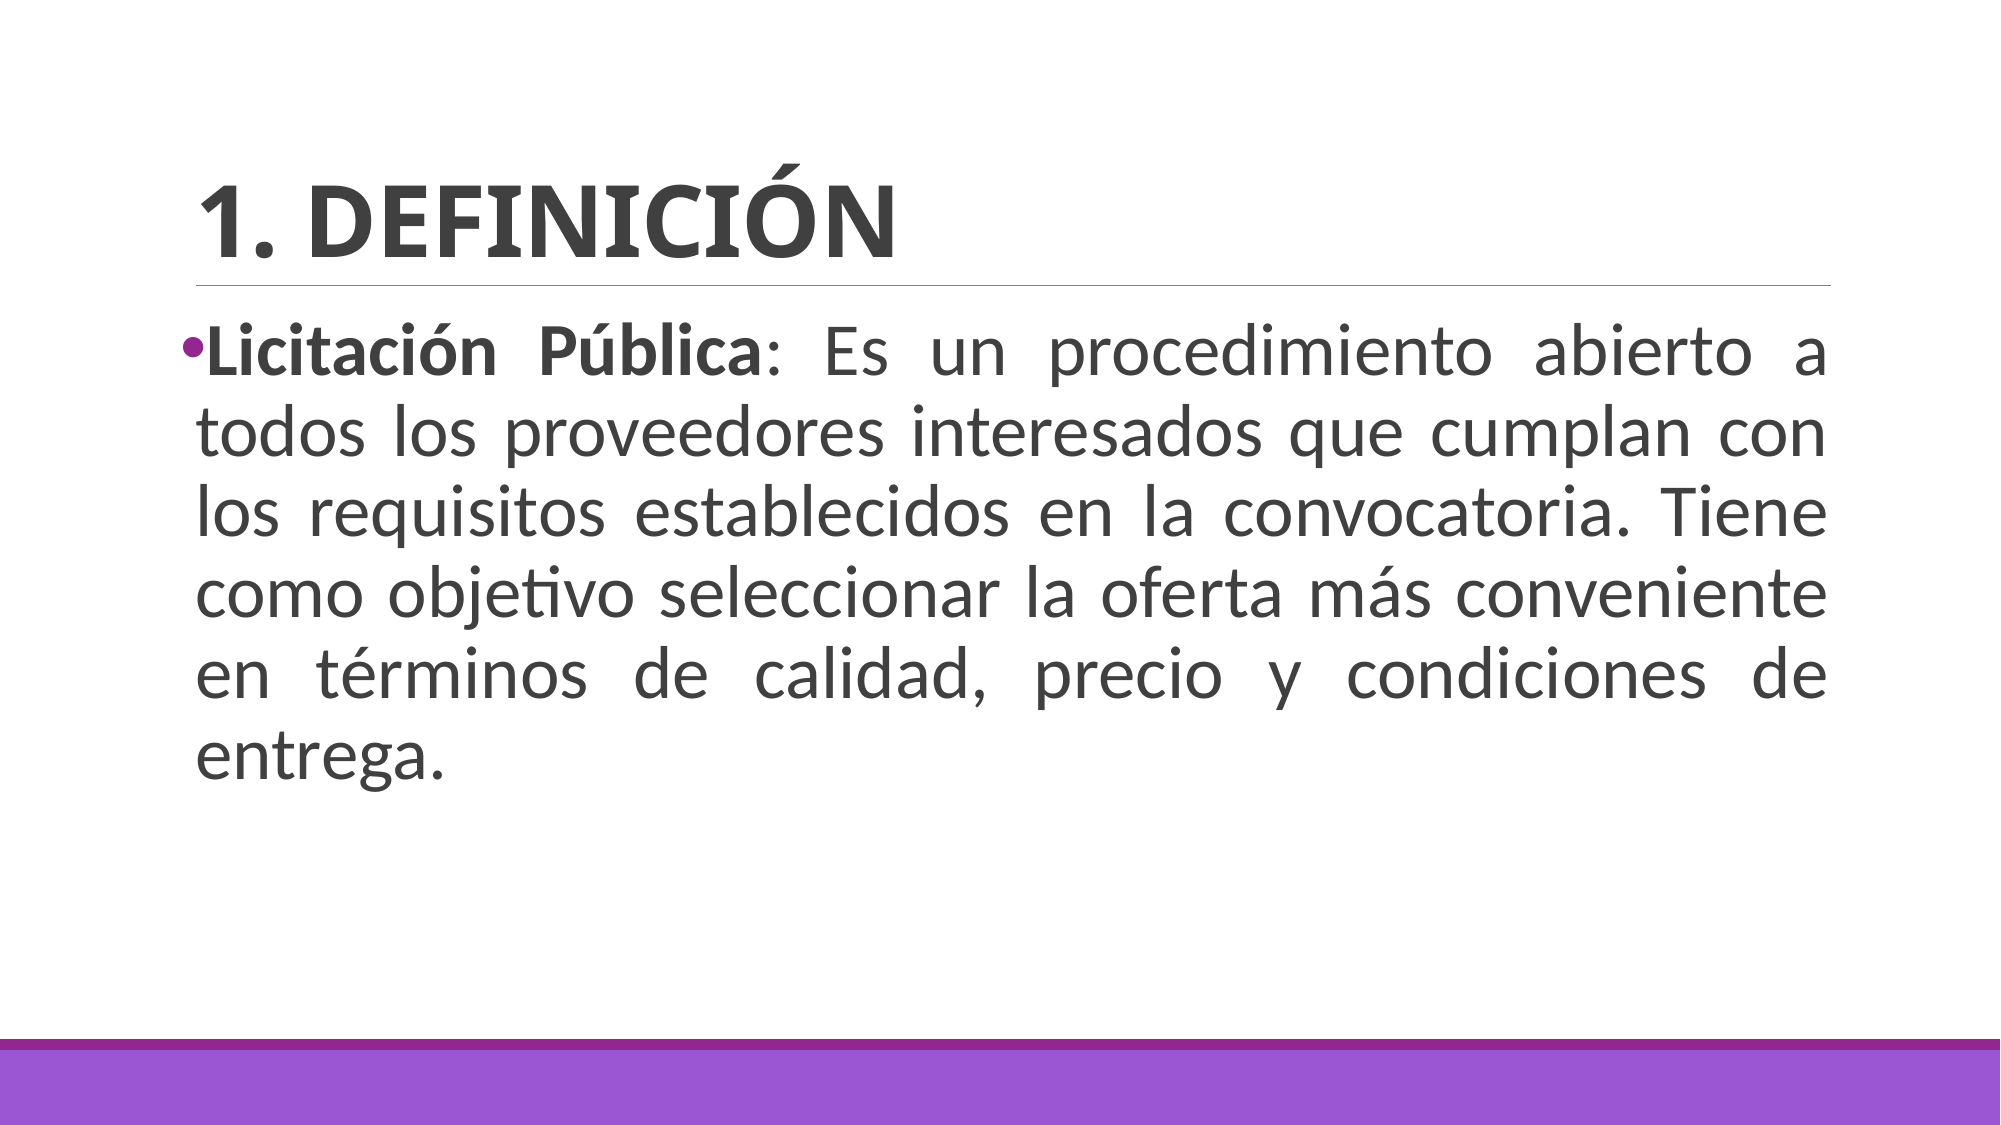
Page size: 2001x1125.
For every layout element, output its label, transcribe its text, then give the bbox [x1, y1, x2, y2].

list Licitación Pública: Es un procedimiento abierto a todos los proveedores interesados que cumplan con los requisitos establecidos en la convocatoria. Tiene como objetivo seleccionar la oferta más conveniente en términos de calidad, precio y condiciones de entrega. [180, 302, 1830, 963]
title 1. DEFINICIÓN [180, 47, 1830, 285]
